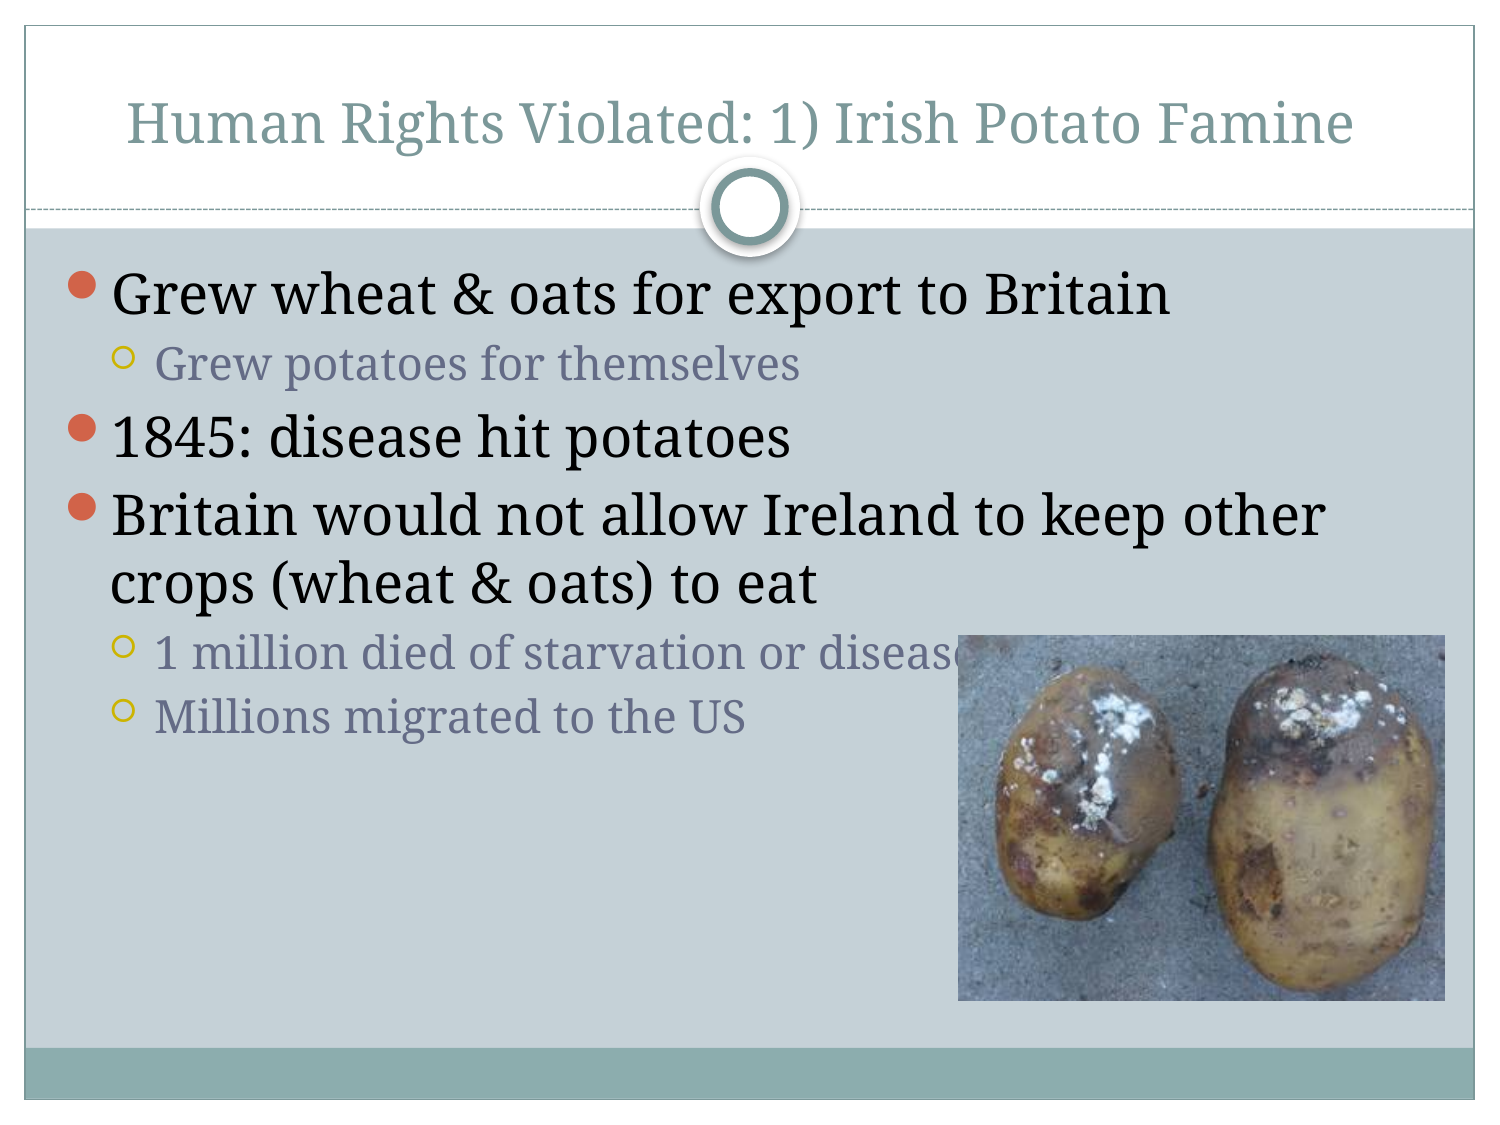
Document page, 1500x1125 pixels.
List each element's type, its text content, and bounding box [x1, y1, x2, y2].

title Human Rights Violated: 1) Irish Potato Famine [49, 37, 1450, 162]
picture [958, 635, 1445, 1001]
list Grew wheat & oats for export to Britain Grew potatoes for themselves 1845: disease hit potatoes Britain would not allow Ireland to keep other crops (wheat & oats) to eat 1 million died of starvation or disease Millions migrated to the US [49, 250, 1445, 1001]
